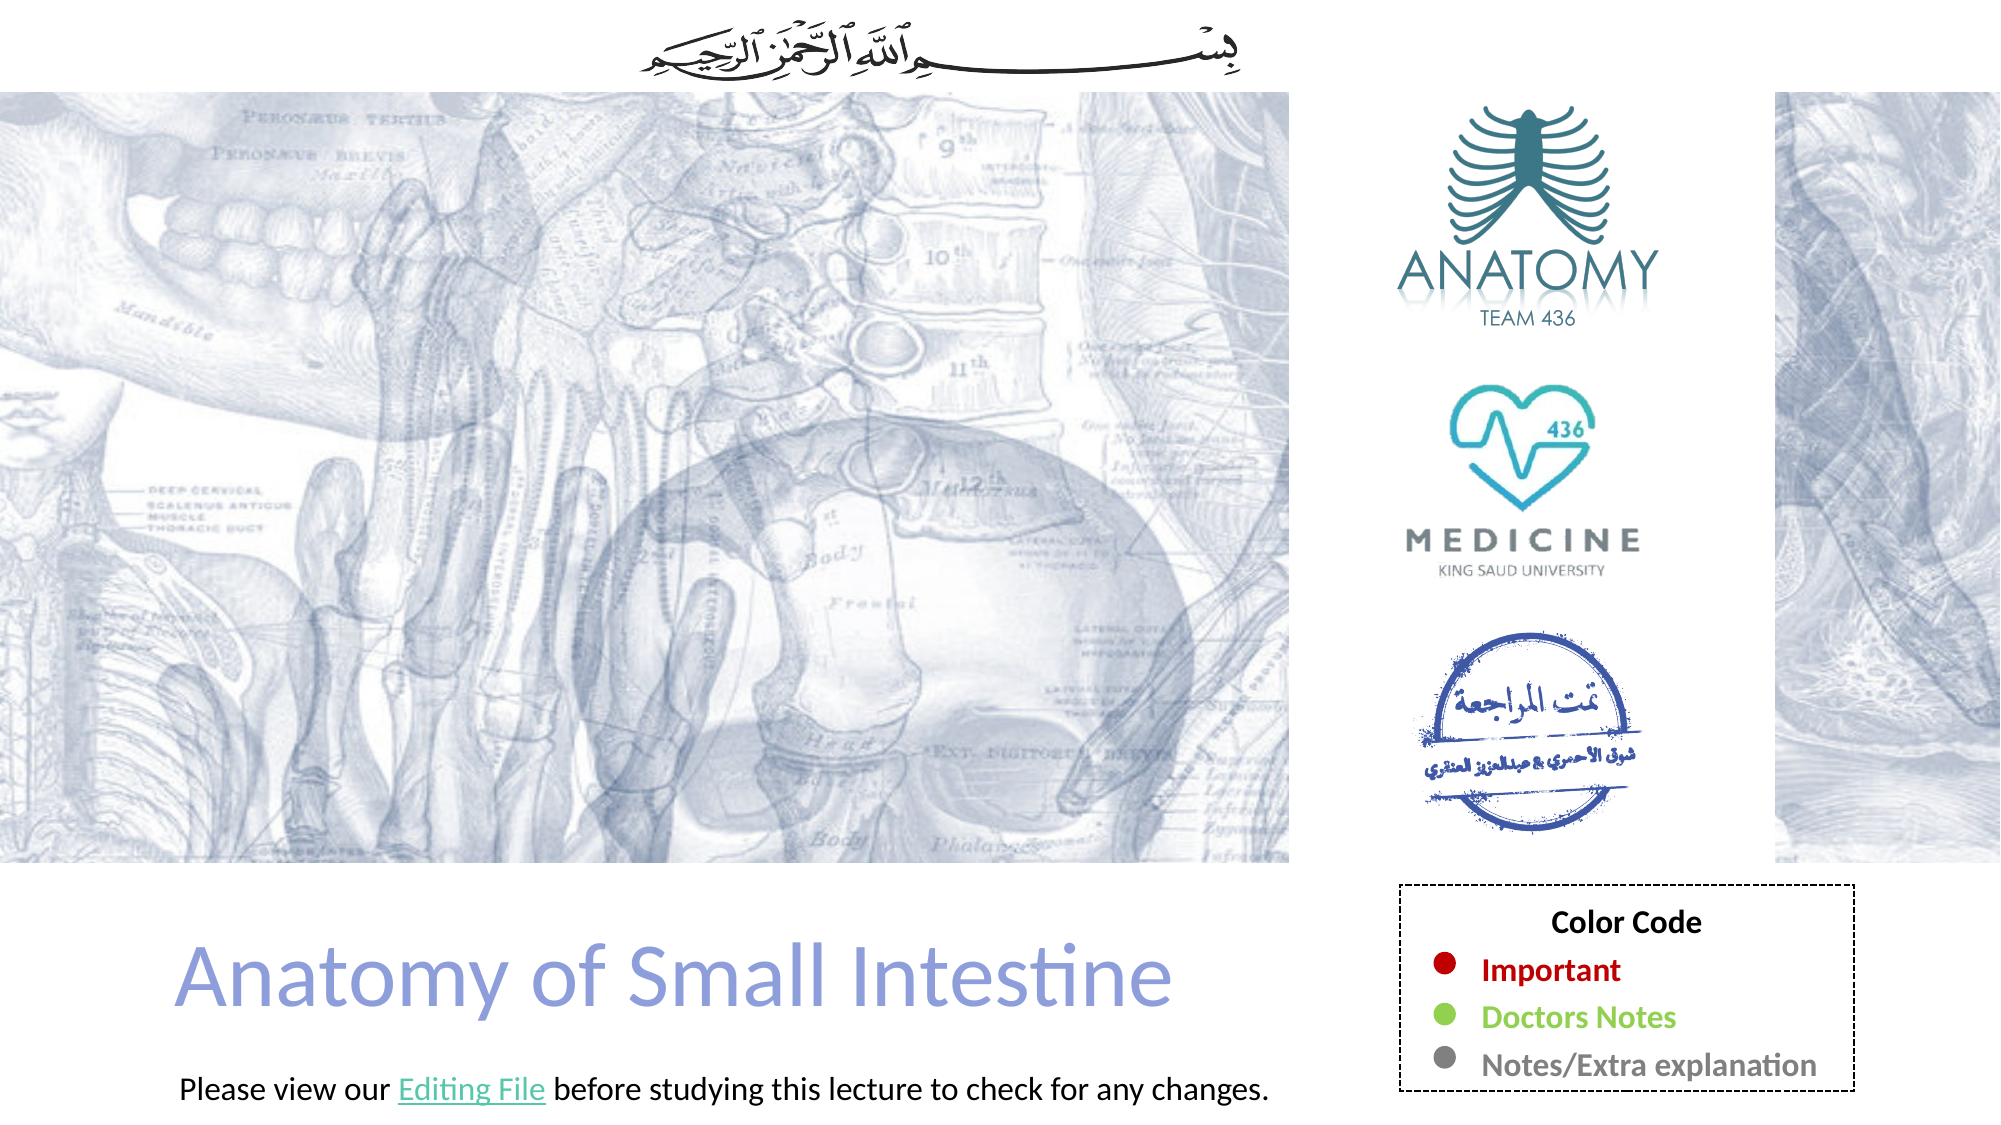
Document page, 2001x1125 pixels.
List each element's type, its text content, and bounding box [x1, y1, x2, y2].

text_box Please view our Editing File before studying this lecture to check for any changes. [164, 1059, 1286, 1115]
picture [1407, 620, 1664, 848]
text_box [0, 20, 2000, 876]
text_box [1400, 884, 1855, 1094]
title Anatomy of Small Intestine [37, 902, 1313, 1053]
